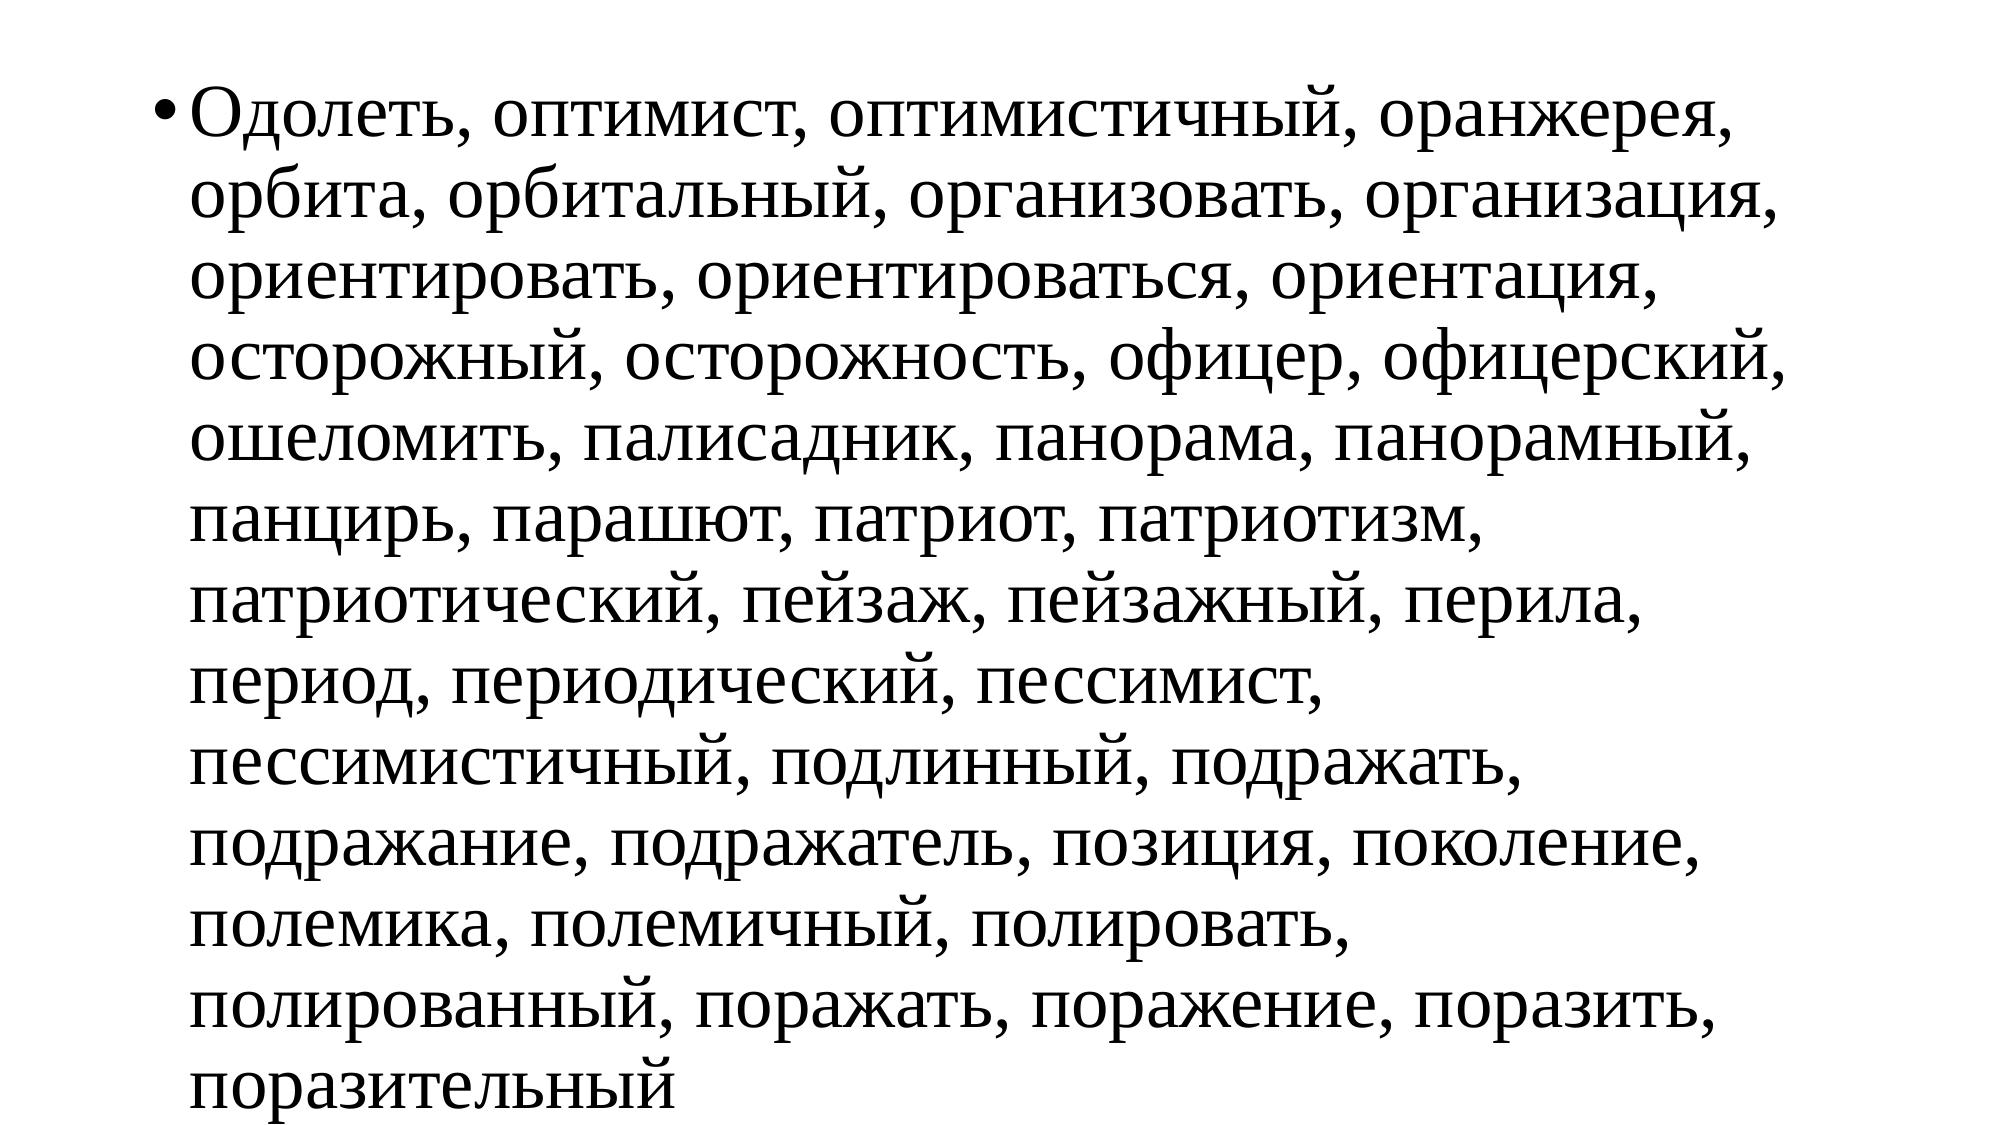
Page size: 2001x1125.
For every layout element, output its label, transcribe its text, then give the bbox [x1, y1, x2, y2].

list Одолеть, оптимист, оптимистичный, оранжерея, орбита, орбитальный, организовать, организация, ориентировать, ориентироваться, ориентация, осторожный, осторожность, офицер, офицерский, ошеломить, палисадник, панорама, панорамный, панцирь, парашют, патриот, патриотизм, патриотический, пейзаж, пейзажный, перила, период, периодический, пессимист, пессимистичный, подлинный, подражать, подражание, подражатель, позиция, поколение, полемика, полемичный, полировать, полированный, поражать, поражение, поразить, поразительный [137, 64, 1863, 1014]
